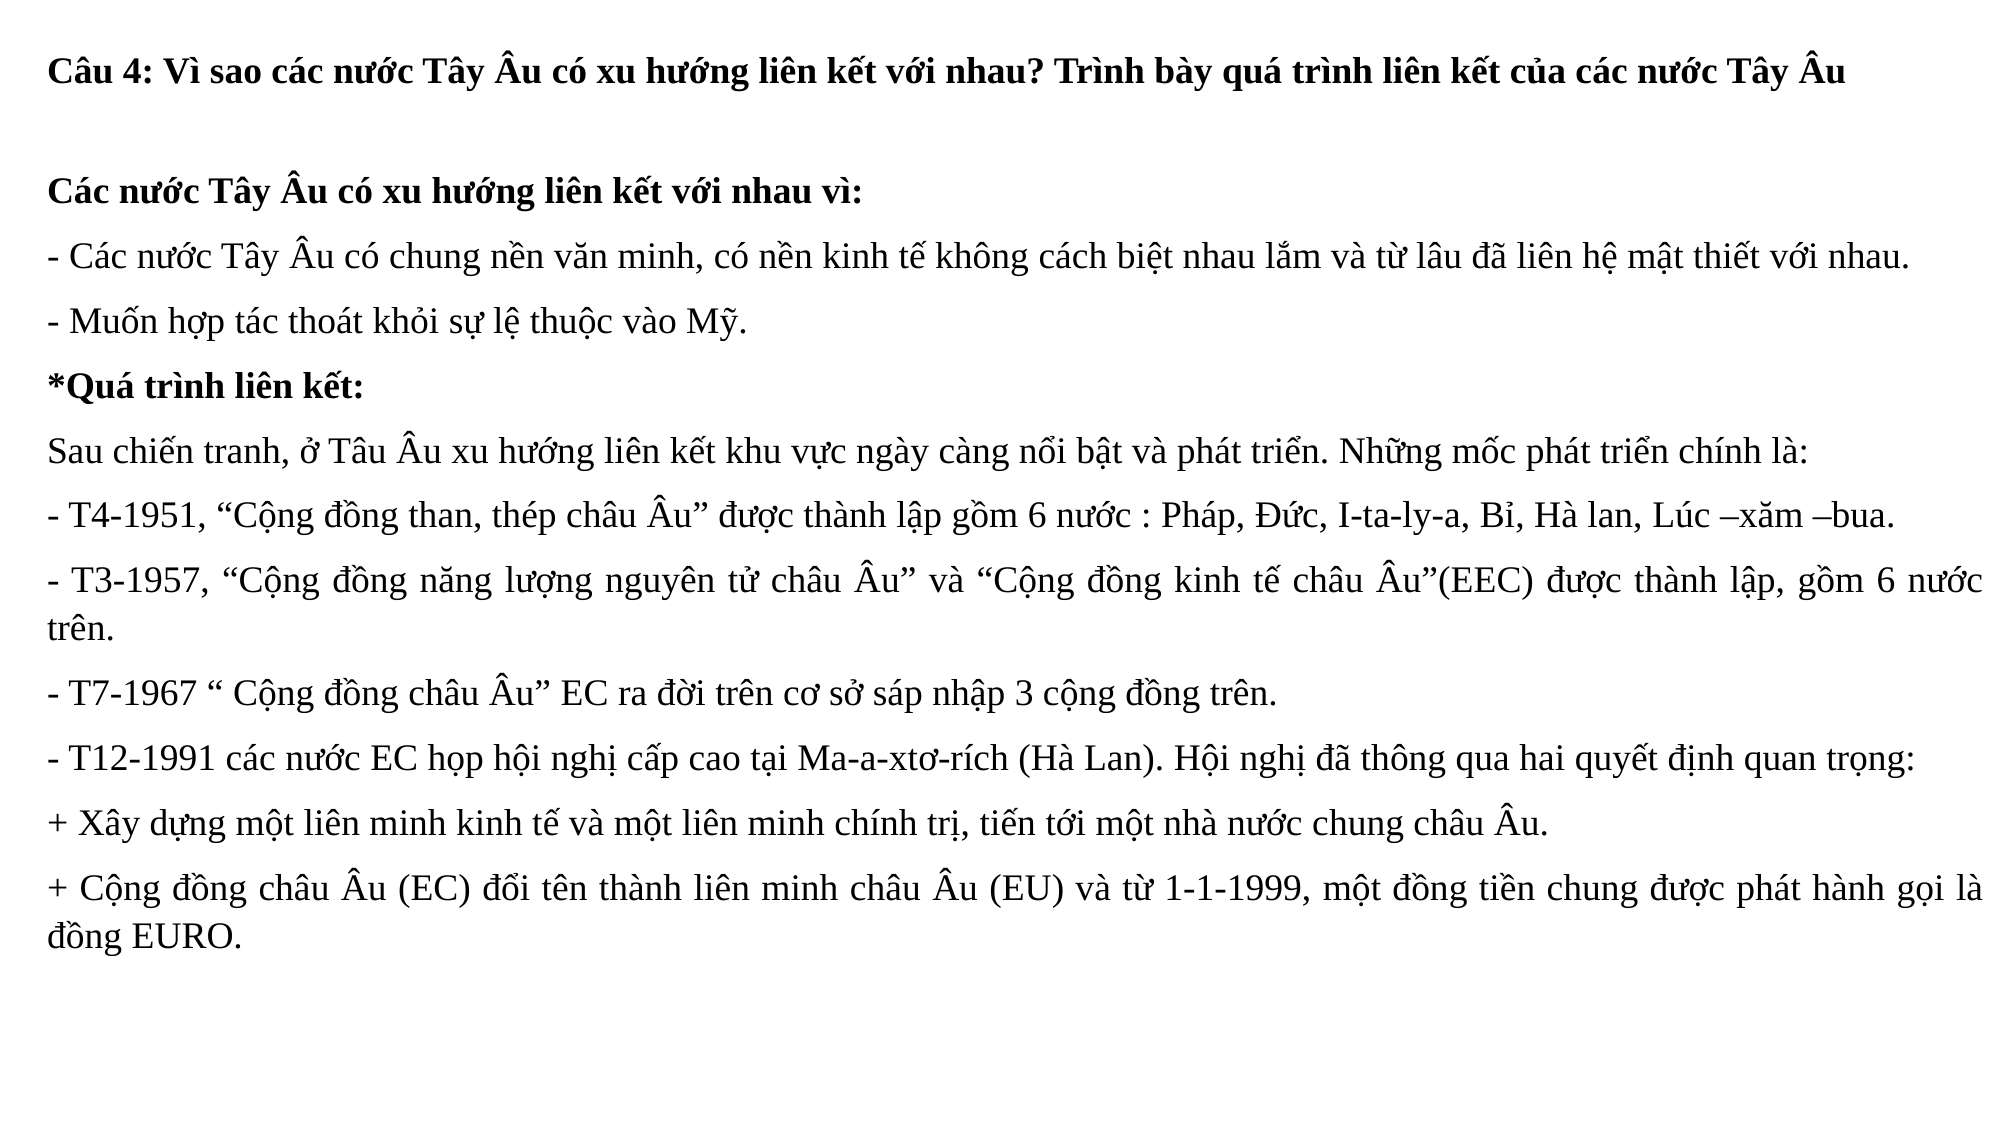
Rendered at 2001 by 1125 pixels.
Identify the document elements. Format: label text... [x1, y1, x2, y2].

text_box Câu 4: Vì sao các nước Tây Âu có xu hướng liên kết với nhau? Trình bày quá trình liên kết của các nước Tây Âu [32, 35, 1967, 98]
text_box Các nước Tây Âu có xu hướng liên kết với nhau vì: - Các nước Tây Âu có chung nền văn minh, có nền kinh tế không cách biệt nhau lắm và từ lâu đã liên hệ mật thiết với nhau. - Muốn hợp tác thoát khỏi sự lệ thuộc vào Mỹ. *Quá trình liên kết: Sau chiến tranh, ở Tâu Âu xu hướng liên kết khu vực ngày càng nổi bật và phát triển. Những mốc phát triển chính là: - T4-1951, “Cộng đồng than, thép châu Âu” được thành lập gồm 6 nước : Pháp, Đức, I-ta-ly-a, Bỉ, Hà lan, Lúc –xăm –bua. - T3-1957, “Cộng đồng năng lượng nguyên tử châu Âu” và “Cộng đồng kinh tế châu Âu”(EEC) được thành lập, gồm 6 nước trên. - T7-1967 “ Cộng đồng châu Âu” EC ra đời trên cơ sở sáp nhập 3 cộng đồng trên. - T12-1991 các nước EC họp hội nghị cấp cao tại Ma-a-xtơ-rích (Hà Lan). Hội nghị đã thông qua hai quyết định quan trọng: + Xây dựng một liên minh kinh tế và một liên minh chính trị, tiến tới một nhà nước chung châu Âu. + Cộng đồng châu Âu (EC) đổi tên thành liên minh châu Âu (EU) và từ 1-1-1999, một đồng tiền chung được phát hành gọi là đồng EURO. [32, 155, 2000, 963]
